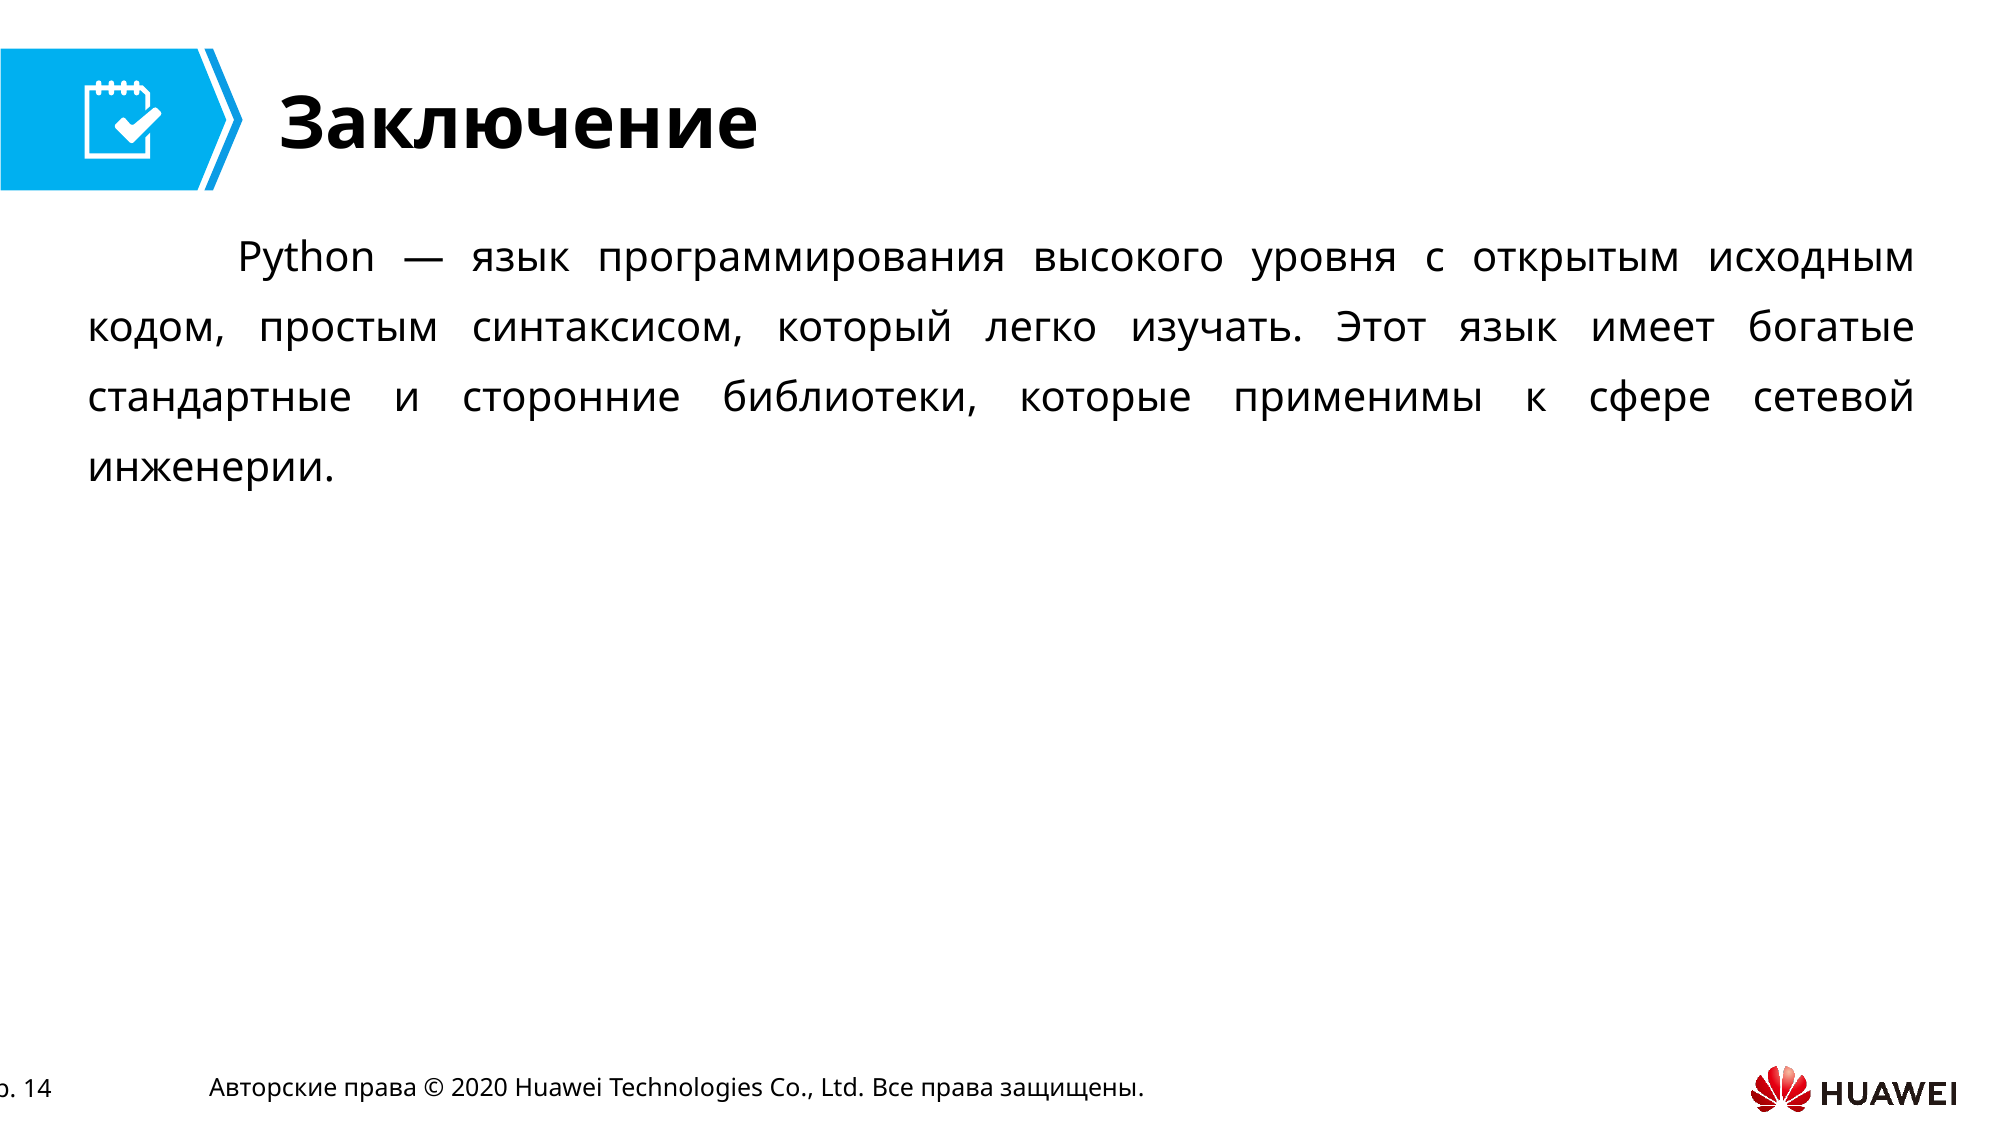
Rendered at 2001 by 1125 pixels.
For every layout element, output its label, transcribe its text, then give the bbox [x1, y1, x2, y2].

picture [1751, 1066, 1956, 1112]
list Python — язык программирования высокого уровня с открытым исходным кодом, простым синтаксисом, который легко изучать. Этот язык имеет богатые стандартные и сторонние библиотеки, которые применимы к сфере сетевой инженерии. [73, 203, 1930, 972]
